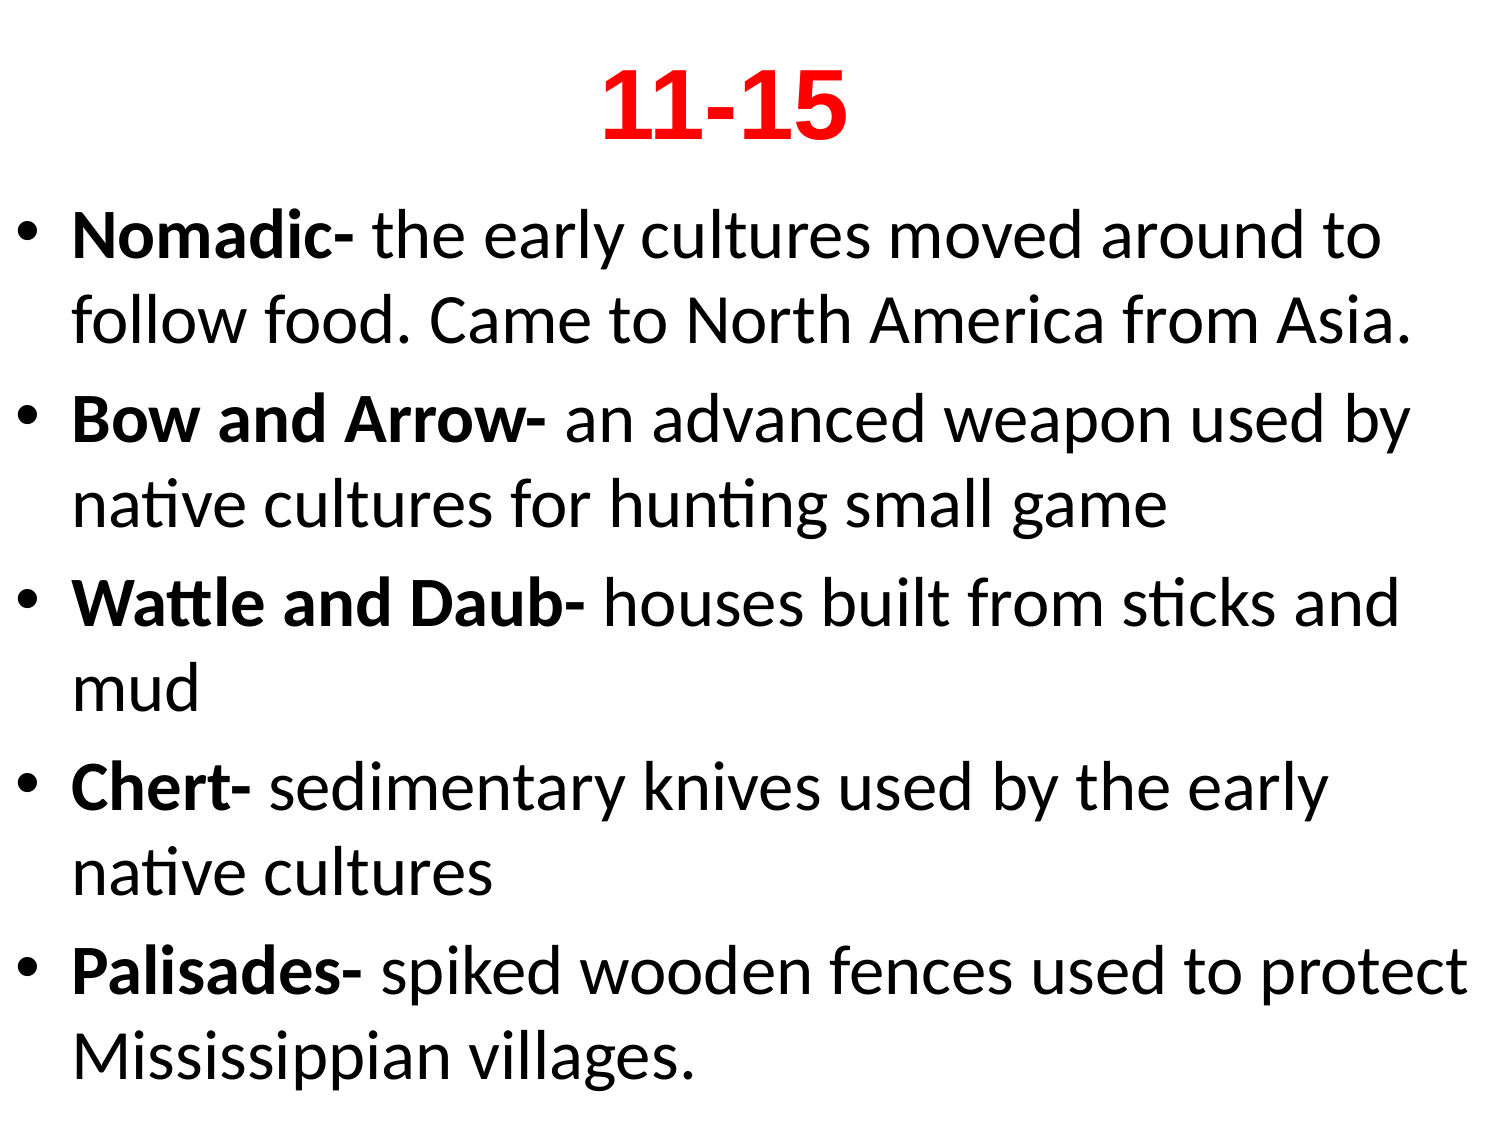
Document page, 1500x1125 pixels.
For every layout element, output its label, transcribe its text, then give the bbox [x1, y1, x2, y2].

list Nomadic- the early cultures moved around to follow food. Came to North America from Asia. Bow and Arrow- an advanced weapon used by native cultures for hunting small game Wattle and Daub- houses built from sticks and mud Chert- sedimentary knives used by the early native cultures Palisades- spiked wooden fences used to protect Mississippian villages. [0, 180, 1500, 1125]
text_box 11-15 [584, 24, 1030, 181]
